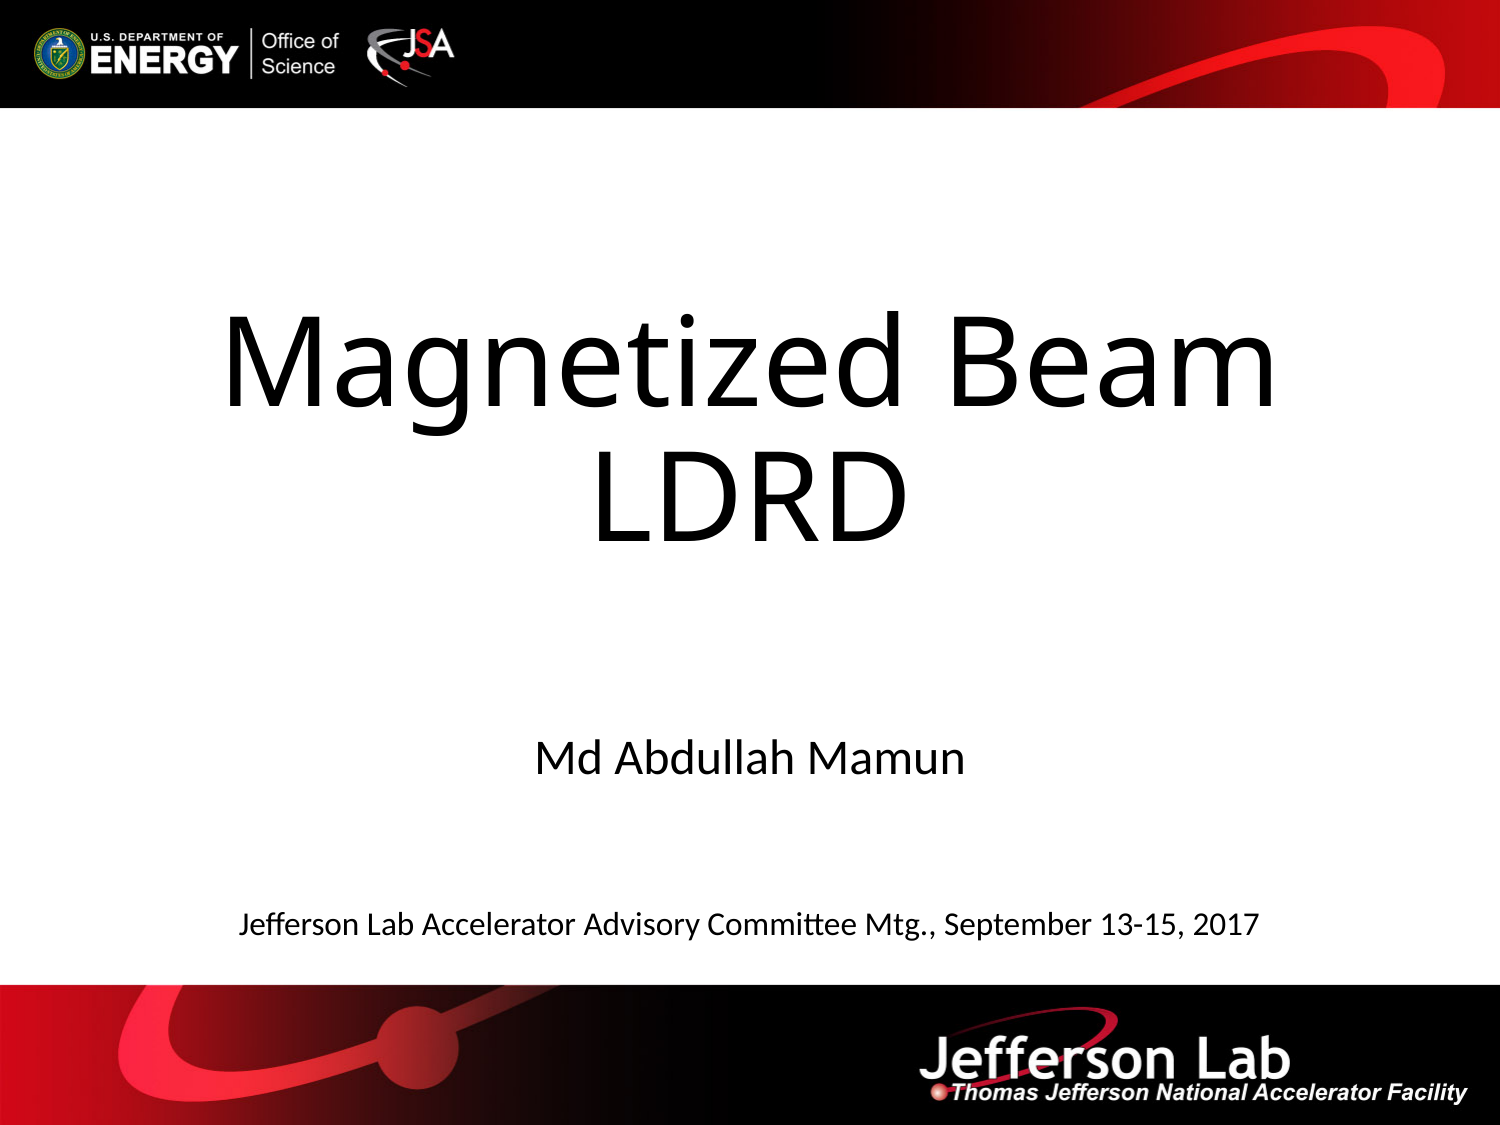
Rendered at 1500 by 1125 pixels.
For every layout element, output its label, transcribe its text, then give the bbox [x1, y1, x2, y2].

picture [0, 0, 1500, 1125]
text_box Md Abdullah Mamun [446, 729, 1054, 829]
title Magnetized Beam LDRD [112, 184, 1388, 576]
text_box Jefferson Lab Accelerator Advisory Committee Mtg., September 13-15, 2017 [112, 878, 1388, 967]
